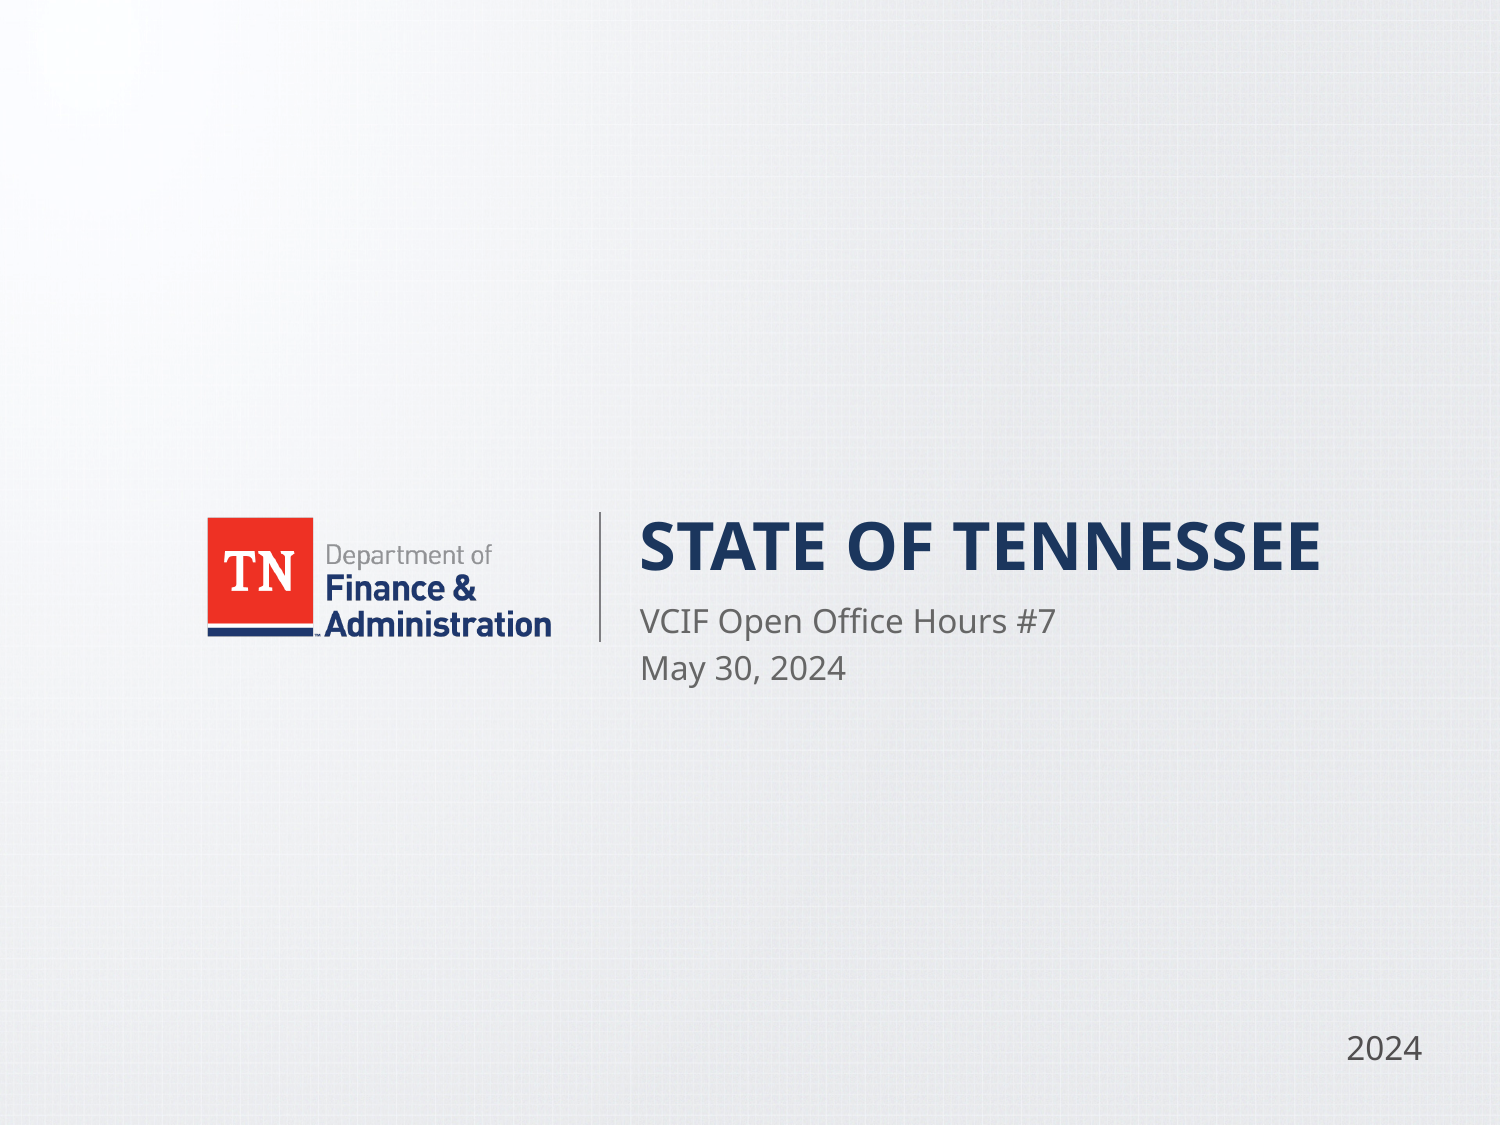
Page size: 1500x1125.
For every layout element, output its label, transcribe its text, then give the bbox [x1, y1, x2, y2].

title STATE OF TENNESSEE [624, 500, 1475, 588]
list 2024 [1037, 999, 1438, 1075]
picture [0, 0, 1500, 1125]
list VCIF Open Office Hours #7 May 30, 2024 [624, 588, 1275, 700]
